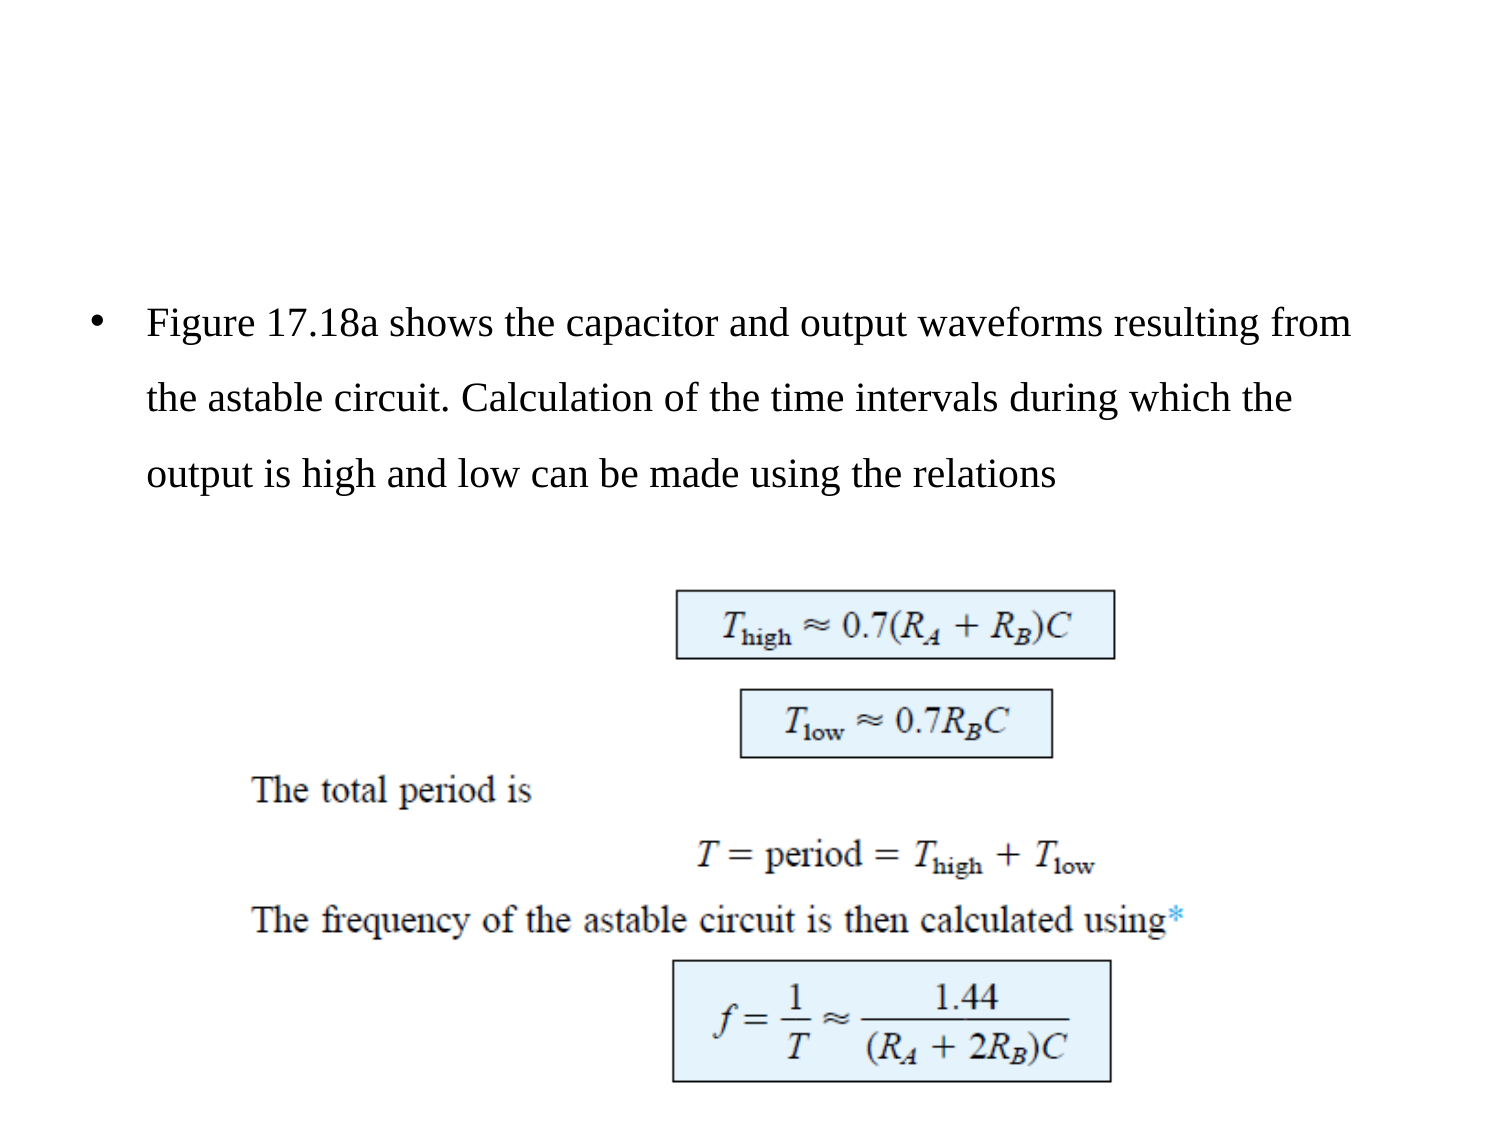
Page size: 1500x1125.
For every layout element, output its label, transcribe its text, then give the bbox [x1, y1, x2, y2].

list Figure 17.18a shows the capacitor and output waveforms resulting from the astable circuit. Calculation of the time intervals during which the output is high and low can be made using the relations [75, 262, 1425, 1005]
picture [237, 572, 1276, 1125]
